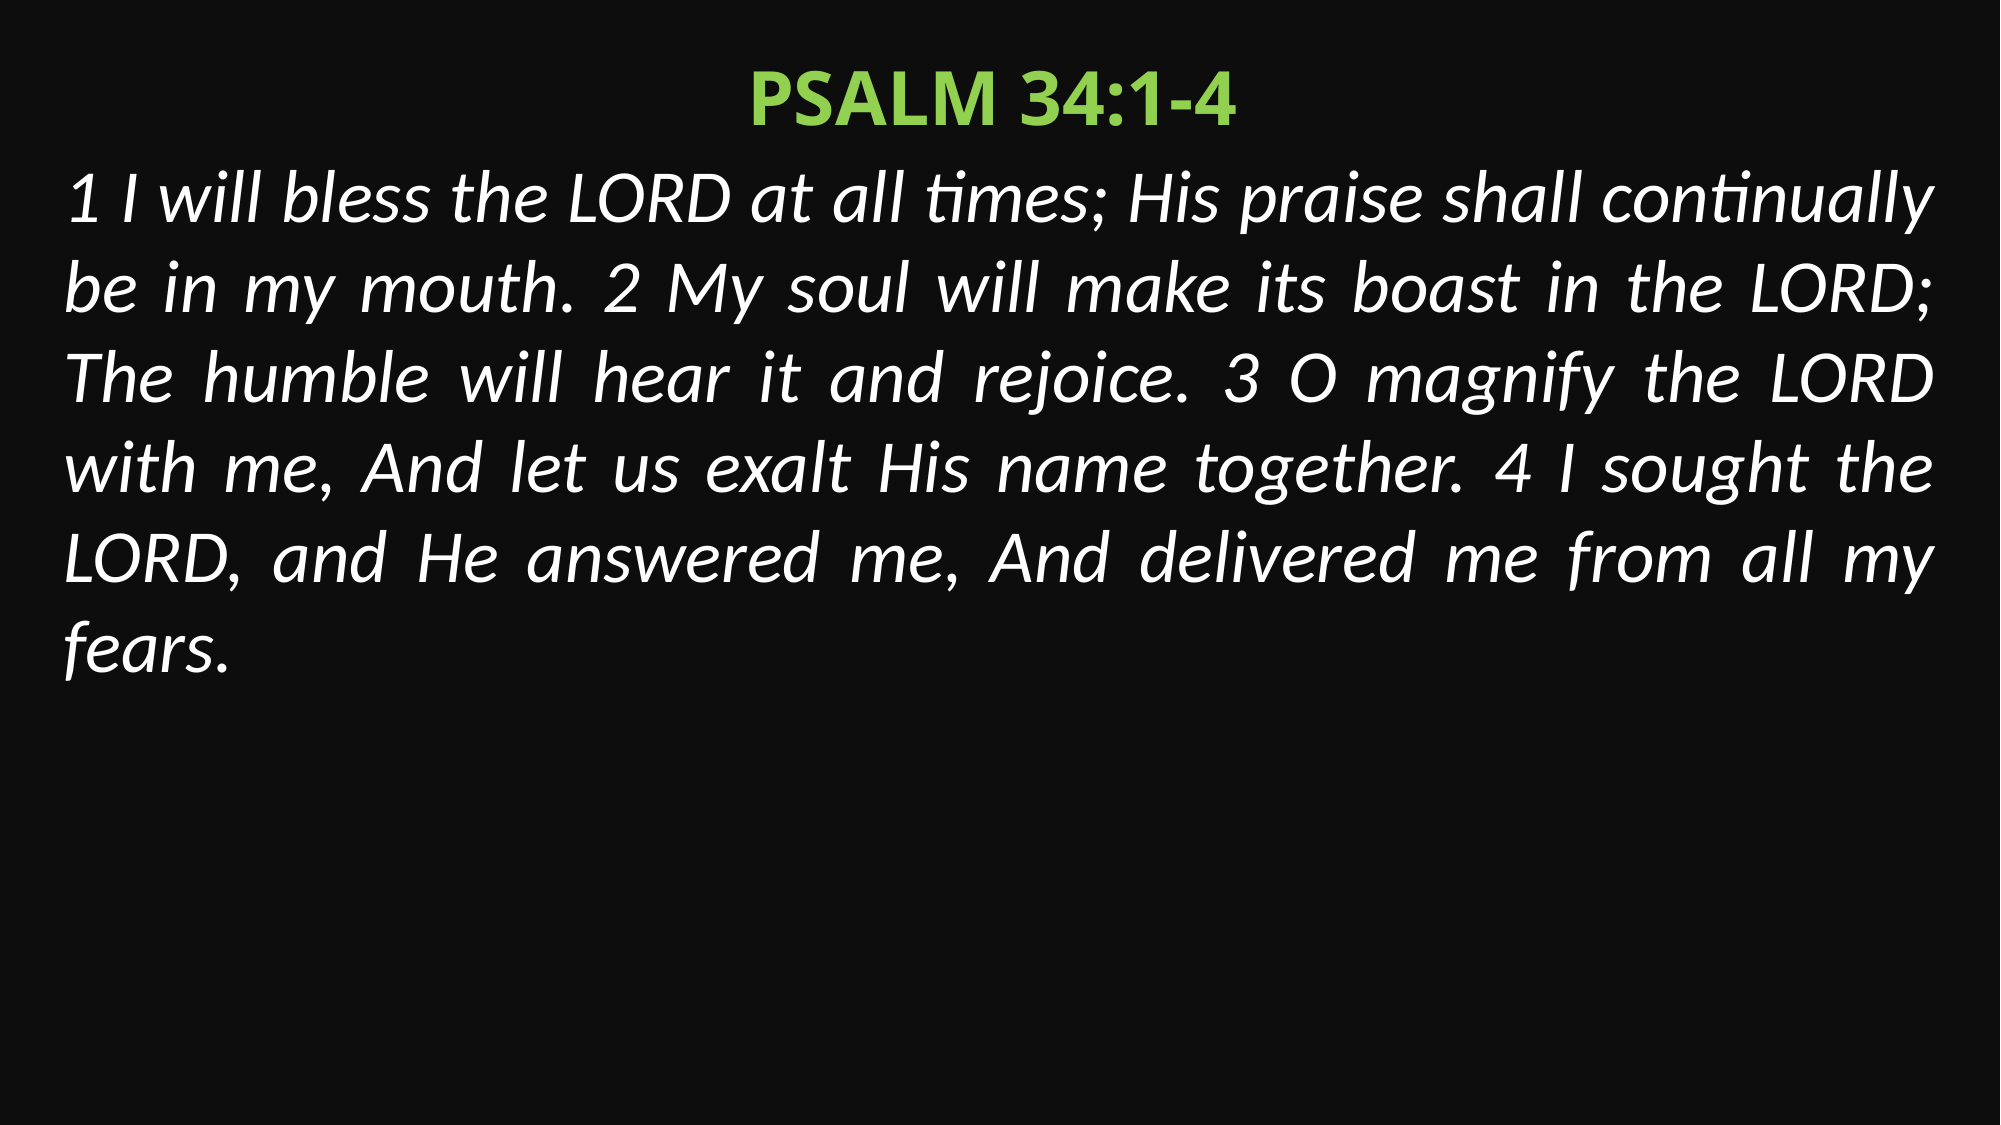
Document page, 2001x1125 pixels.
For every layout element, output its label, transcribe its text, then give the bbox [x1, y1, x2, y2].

text_box 1 I will bless the LORD at all times; His praise shall continually be in my mouth. 2 My soul will make its boast in the LORD; The humble will hear it and rejoice. 3 O magnify the LORD with me, And let us exalt His name together. 4 I sought the LORD, and He answered me, And delivered me from all my fears. [49, 139, 1951, 695]
subtitle Psalm 34:1-4 [34, 42, 1951, 184]
